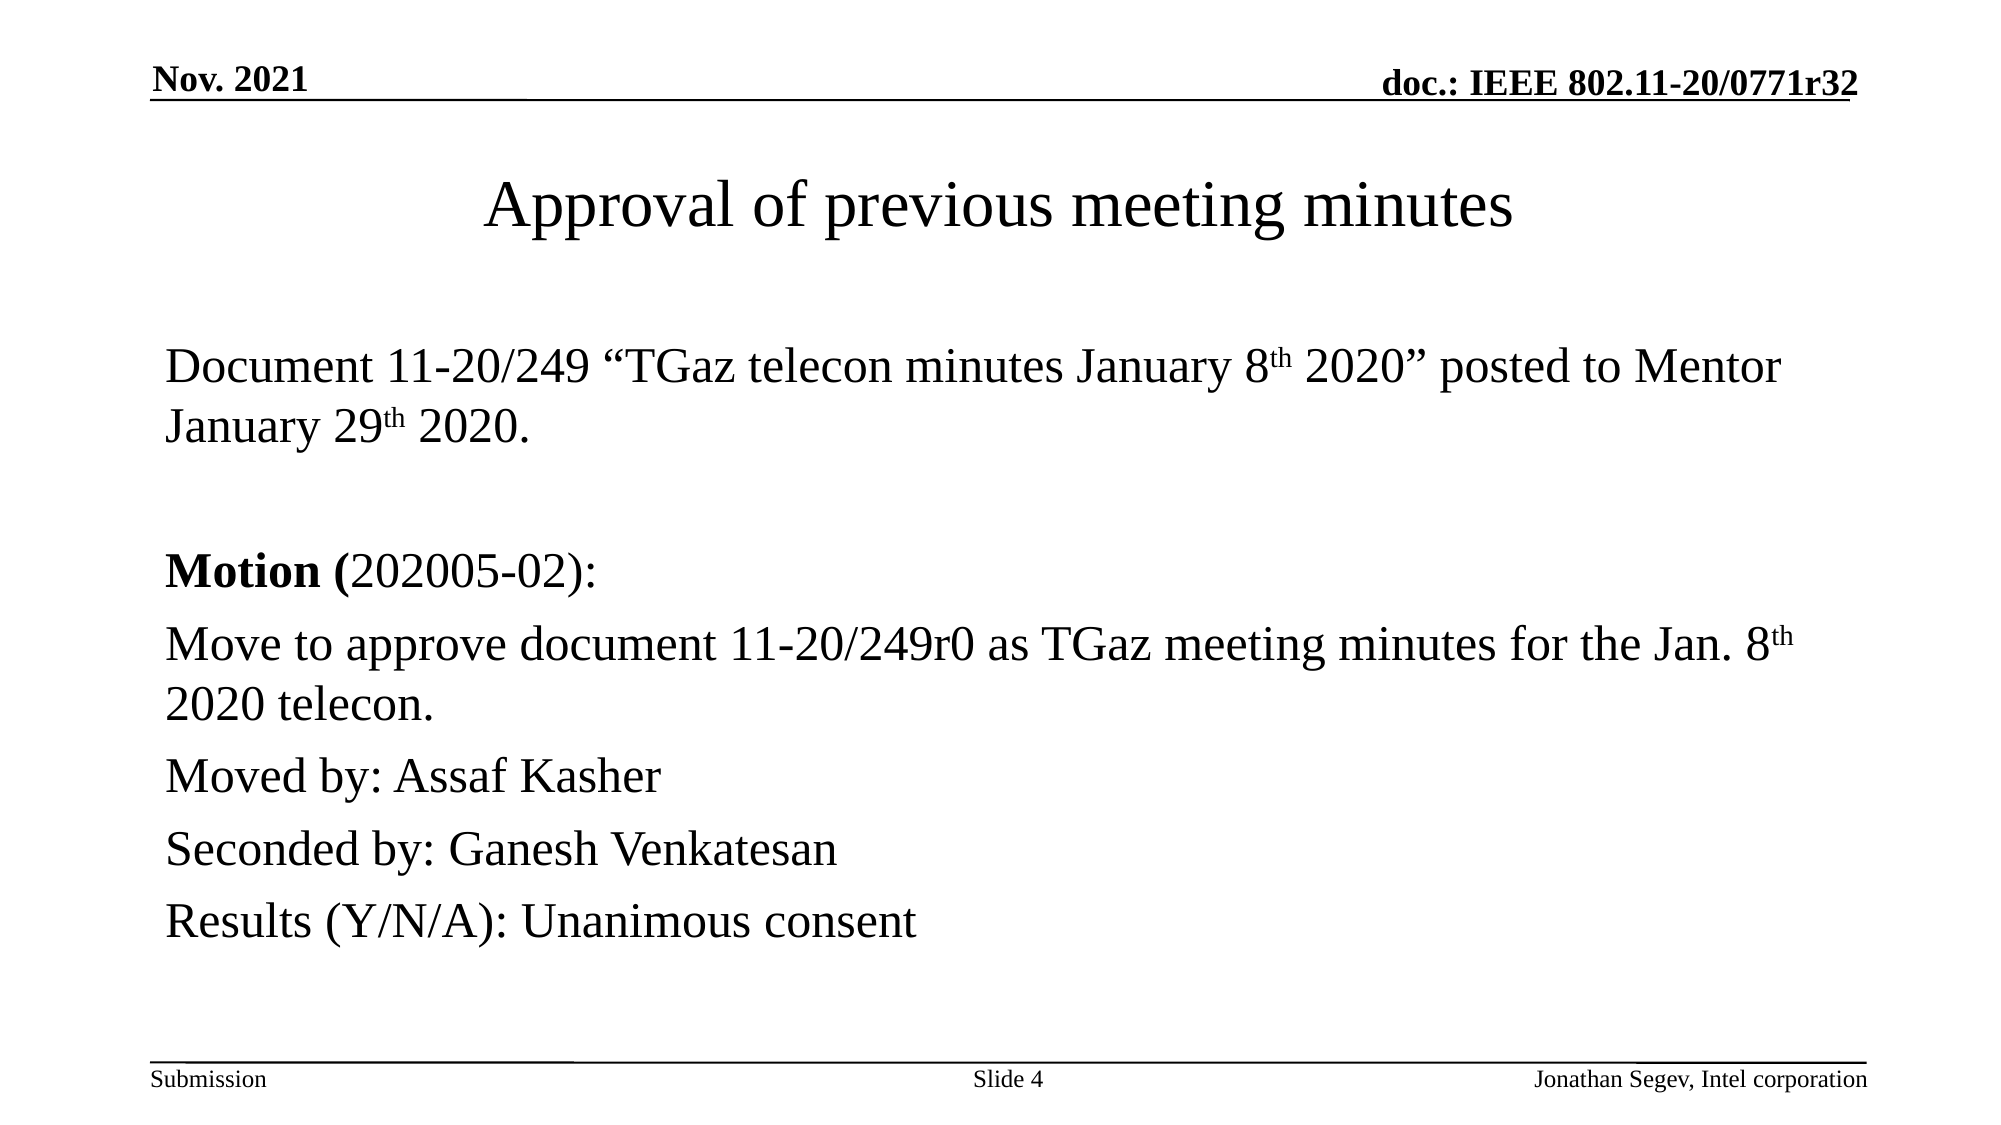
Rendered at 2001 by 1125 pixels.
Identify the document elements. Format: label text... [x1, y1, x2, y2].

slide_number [152, 54, 563, 100]
footer Jonathan Segev, Intel corporation [1171, 1061, 1869, 1093]
title Approval of previous meeting minutes [149, 112, 1850, 288]
list Document 11-20/249 “TGaz telecon minutes January 8th 2020” posted to Mentor January 29th 2020. Motion (202005-02): Move to approve document 11-20/249r0 as TGaz meeting minutes for the Jan. 8th 2020 telecon. Moved by: Assaf Kasher Seconded by: Ganesh Venkatesan Results (Y/N/A): Unanimous consent [149, 324, 1850, 1000]
slide_number Slide 4 [950, 1061, 1067, 1123]
